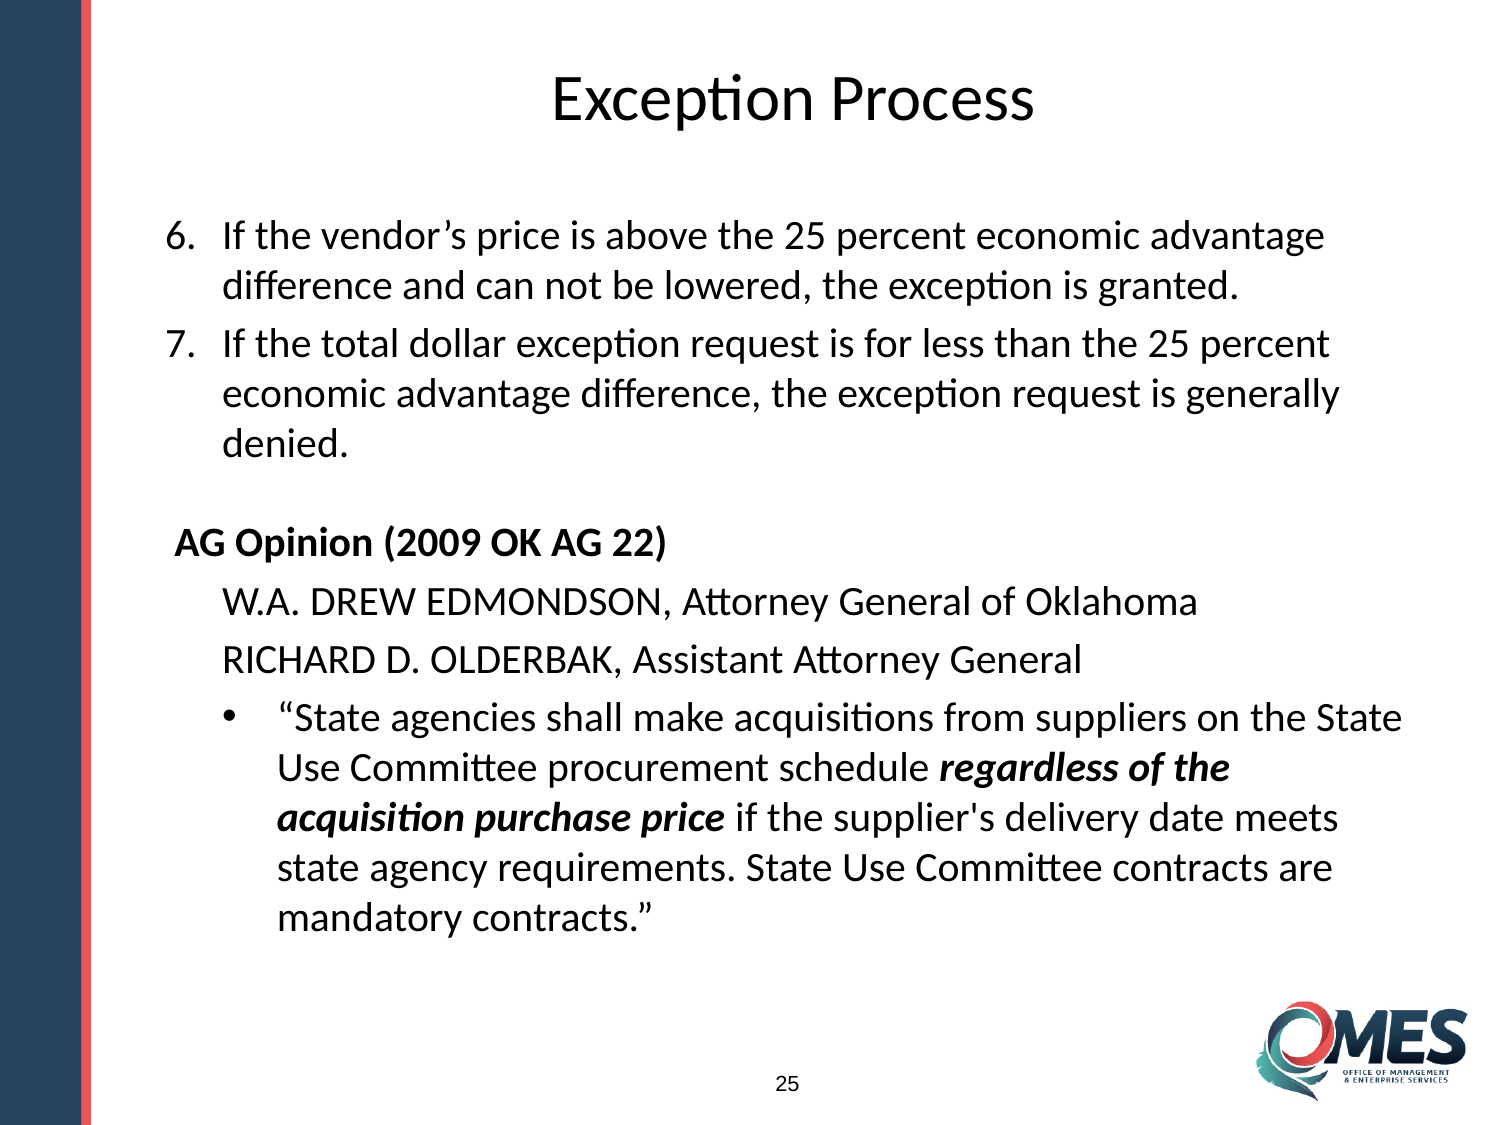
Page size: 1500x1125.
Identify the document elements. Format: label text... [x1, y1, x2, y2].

list If the vendor’s price is above the 25 percent economic advantage difference and can not be lowered, the exception is granted. If the total dollar exception request is for less than the 25 percent economic advantage difference, the exception request is generally denied. AG Opinion (2009 OK AG 22) W.A. DREW EDMONDSON, Attorney General of Oklahoma RICHARD D. OLDERBAK, Assistant Attorney General “State agencies shall make acquisitions from suppliers on the State Use Committee procurement schedule regardless of the acquisition purchase price if the supplier's delivery date meets state agency requirements. State Use Committee contracts are mandatory contracts.” [150, 200, 1425, 943]
slide_number 25 [612, 1062, 963, 1103]
picture [0, 0, 1500, 1125]
title Exception Process [99, 0, 1488, 188]
